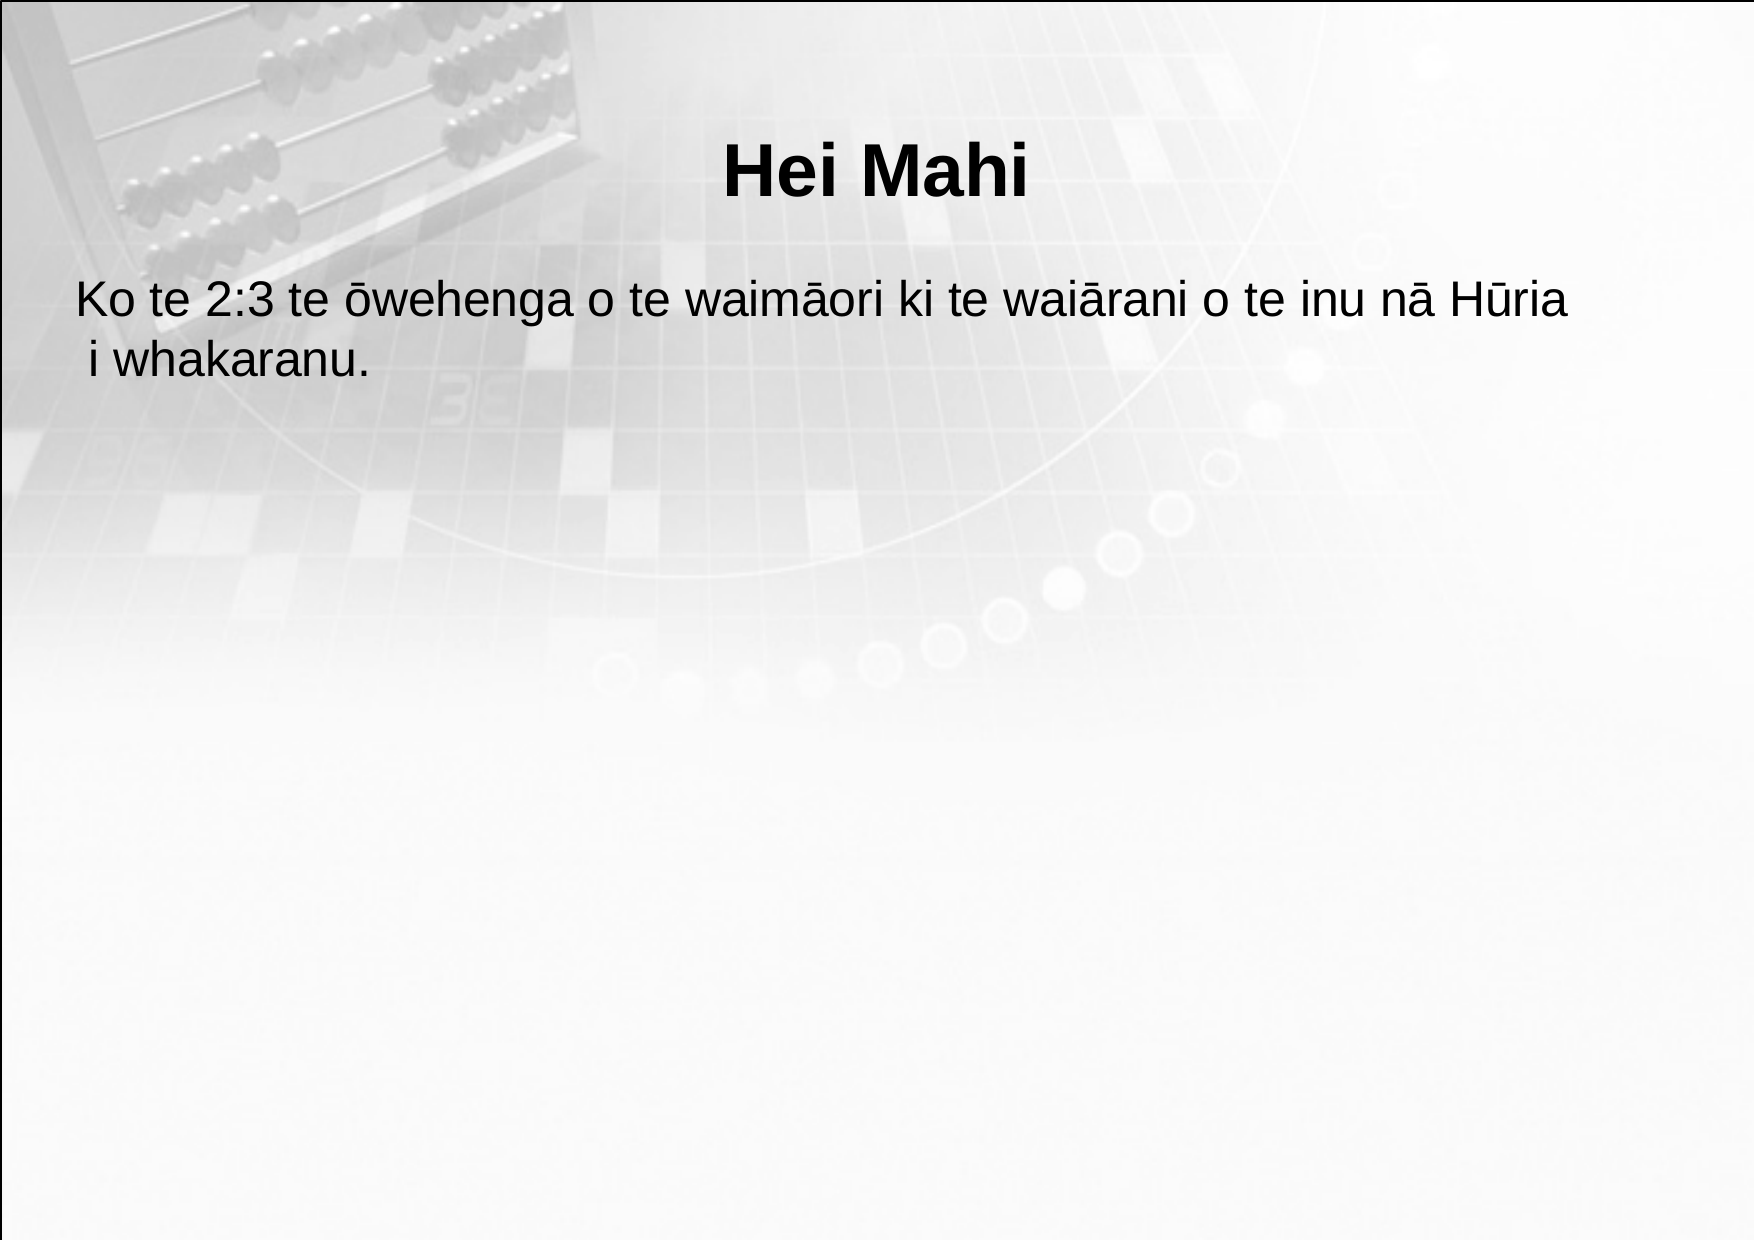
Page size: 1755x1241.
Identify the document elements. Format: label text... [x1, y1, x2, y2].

text_box [1, 1, 1754, 1241]
text_box Hei Mahi [720, 119, 1034, 212]
text_box Ko te 2:3 te ōwehenga o te waimāori ki te waiārani o te inu nā Hūria i whakaranu. [72, 264, 1575, 387]
picture [3, 2, 1754, 1240]
